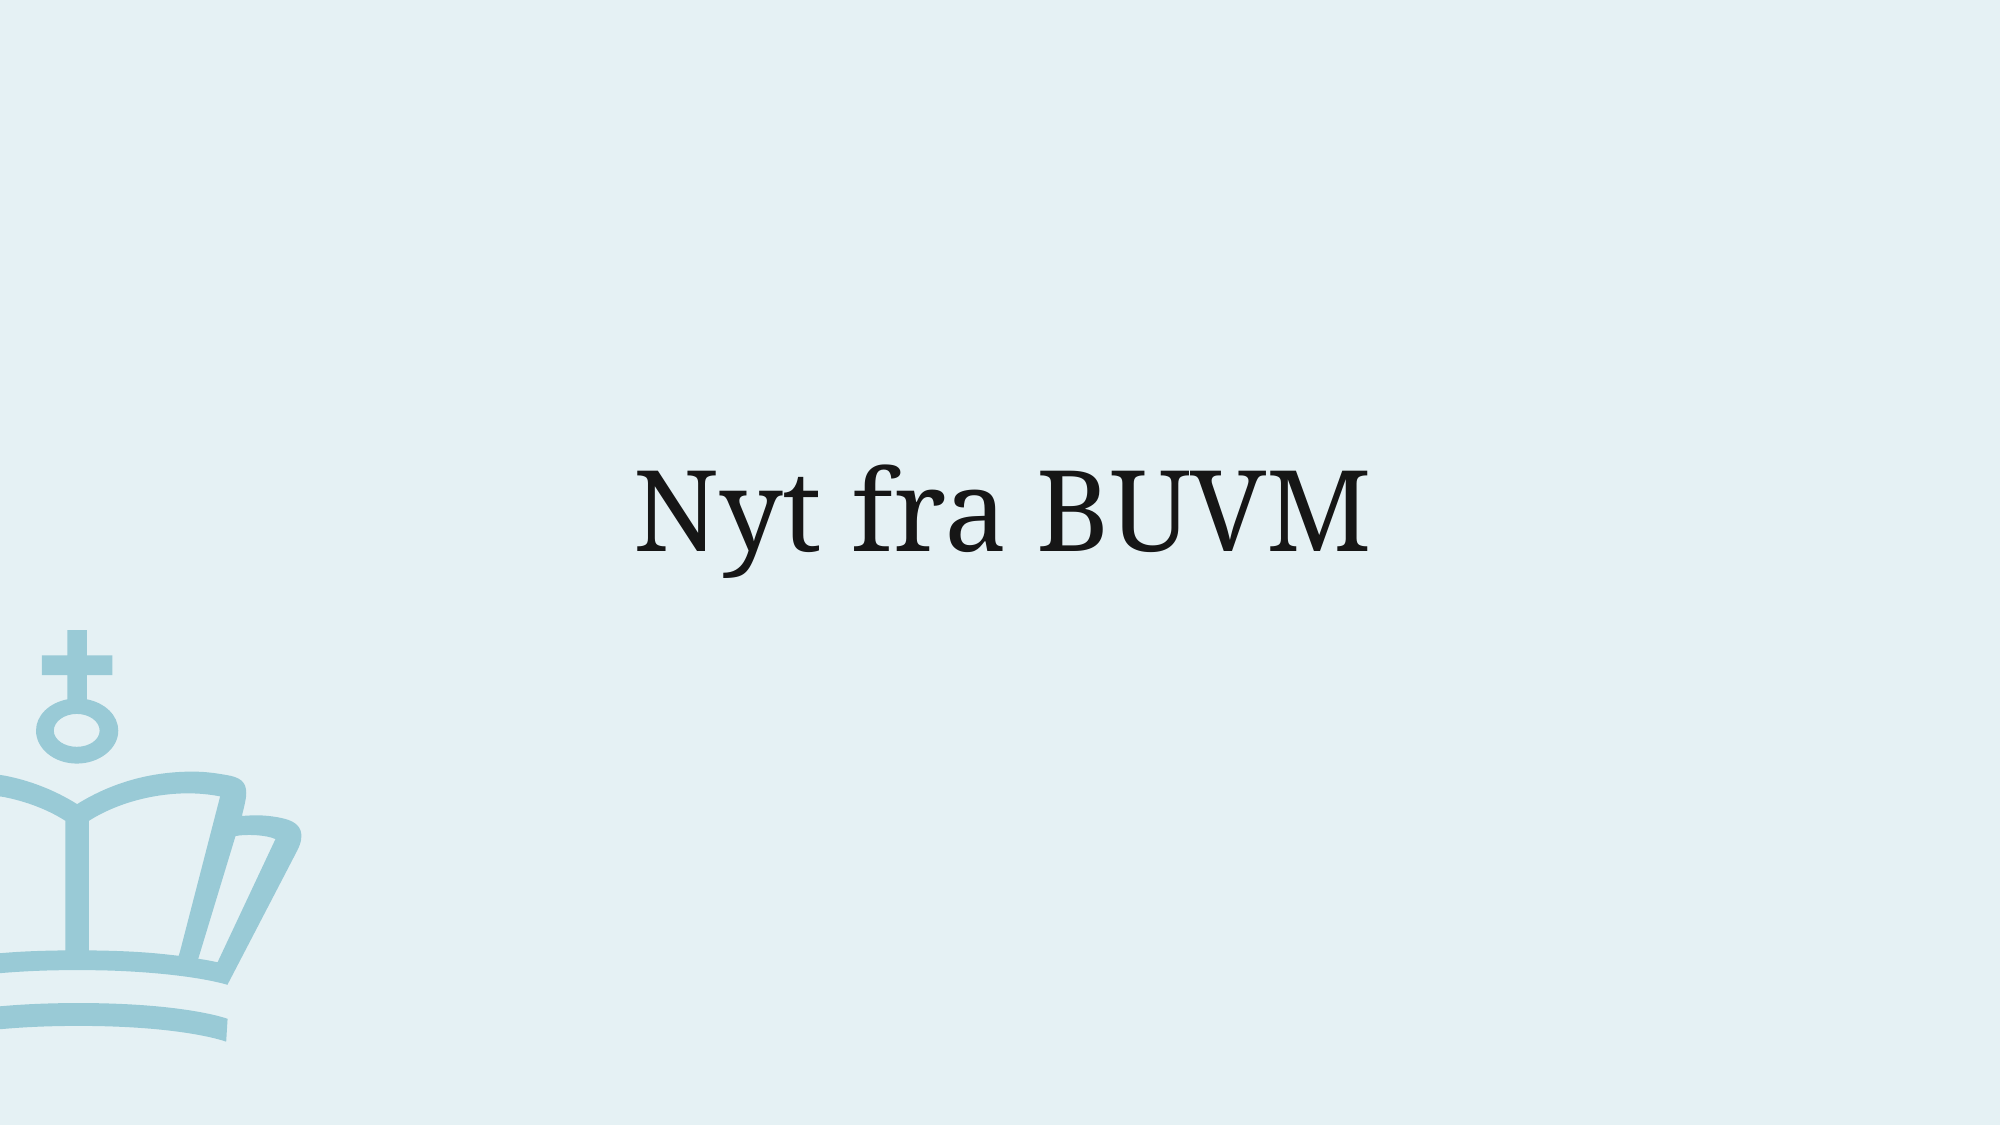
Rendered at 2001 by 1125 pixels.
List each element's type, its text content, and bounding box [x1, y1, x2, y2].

title Nyt fra BUVM [398, 461, 1608, 689]
